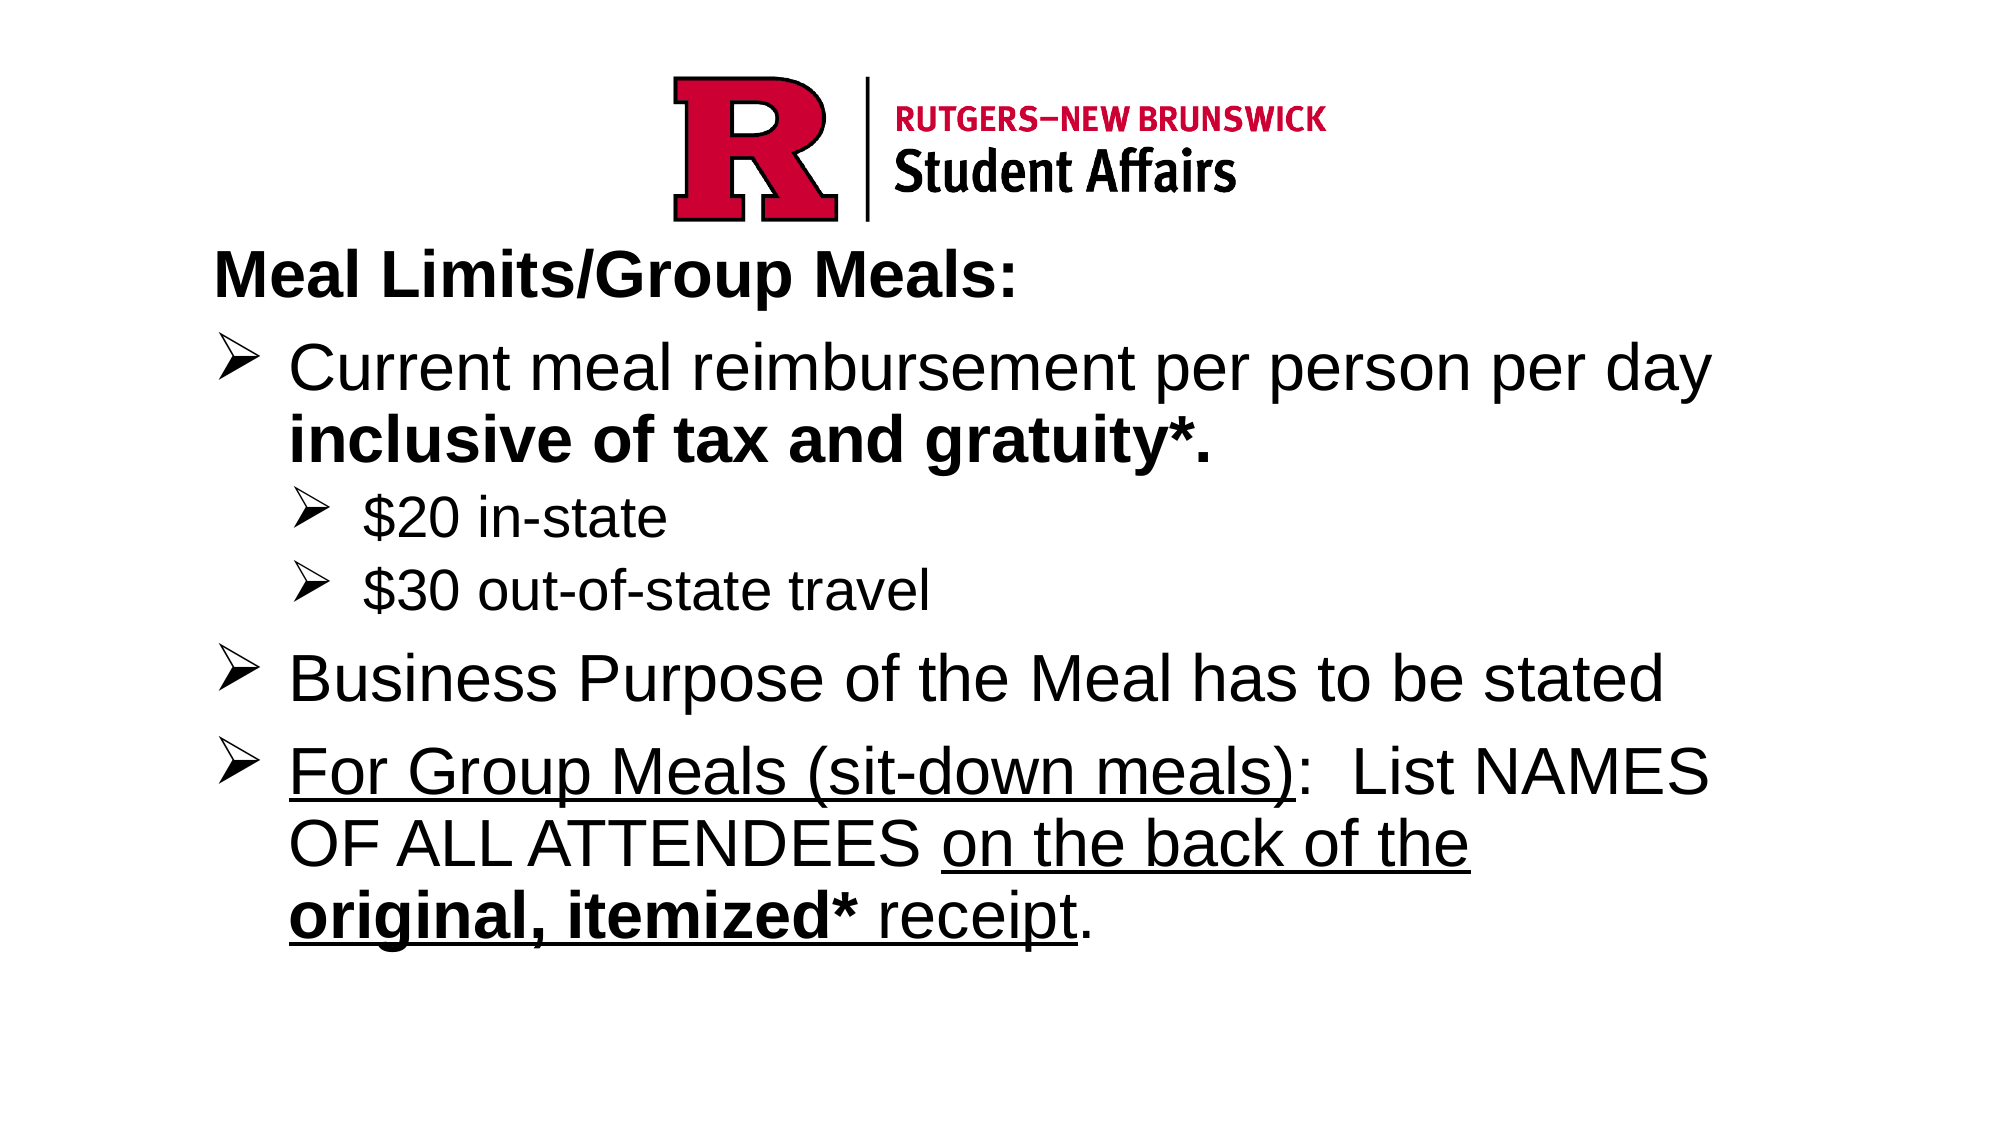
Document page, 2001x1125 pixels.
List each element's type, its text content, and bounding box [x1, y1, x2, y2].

picture [673, 76, 1327, 222]
subtitle Meal Limits/Group Meals: Current meal reimbursement per person per day inclusive of tax and gratuity*. $20 in-state $30 out-of-state travel Business Purpose of the Meal has to be stated For Group Meals (sit-down meals): List NAMES OF ALL ATTENDEES on the back of the original, itemized* receipt. [198, 232, 1750, 1091]
